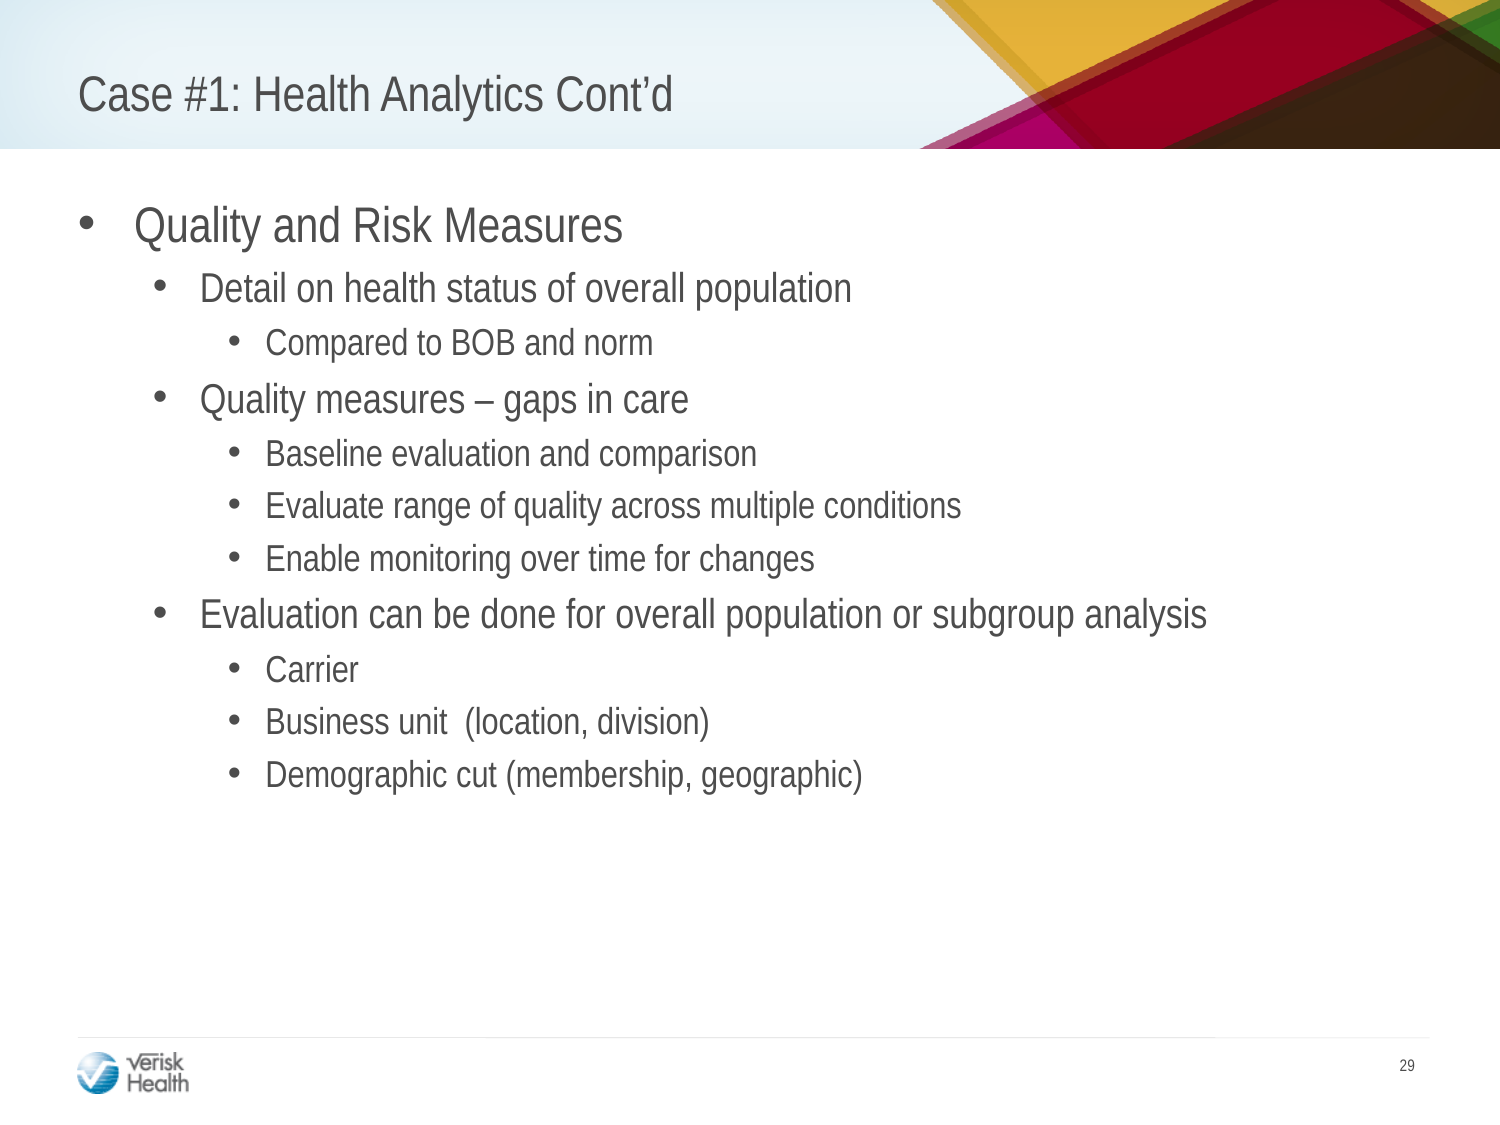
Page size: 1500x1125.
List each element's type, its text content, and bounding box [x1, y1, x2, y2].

title Case #1: Health Analytics Cont’d [77, 44, 1030, 122]
picture [77, 1052, 189, 1094]
picture [0, 0, 1500, 149]
list Quality and Risk Measures Detail on health status of overall population Compared to BOB and norm Quality measures – gaps in care Baseline evaluation and comparison Evaluate range of quality across multiple conditions Enable monitoring over time for changes Evaluation can be done for overall population or subgroup analysis Carrier Business unit (location, division) Demographic cut (membership, geographic) [77, 191, 1430, 995]
